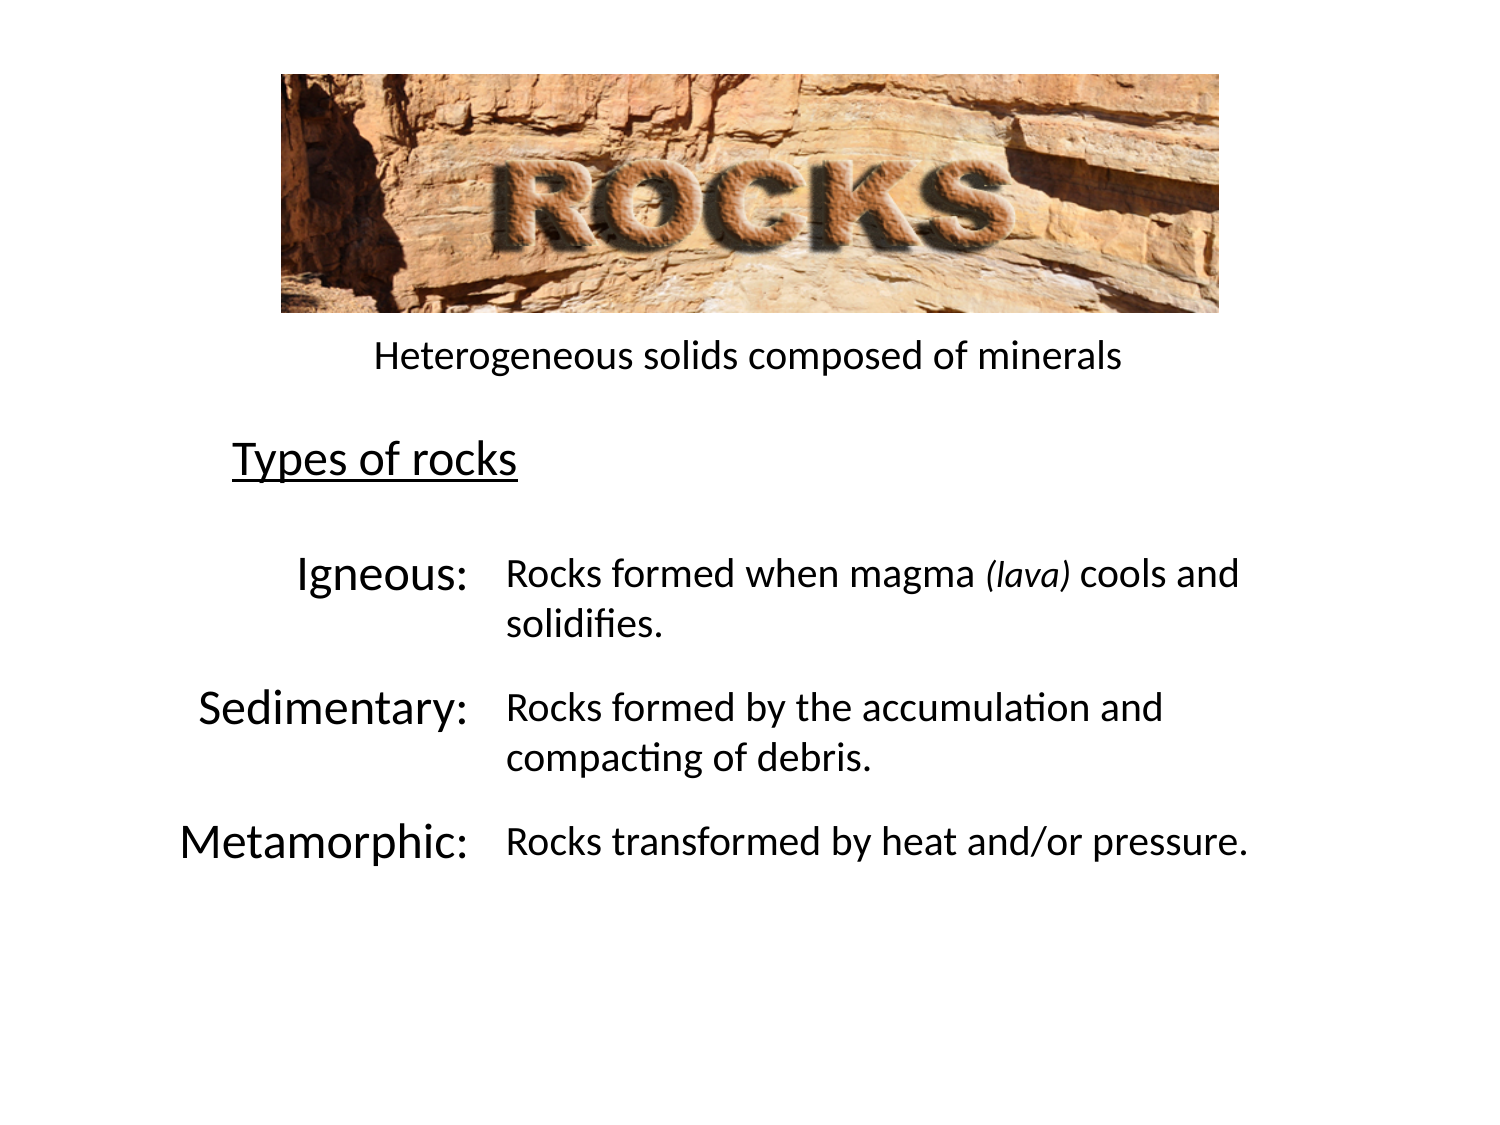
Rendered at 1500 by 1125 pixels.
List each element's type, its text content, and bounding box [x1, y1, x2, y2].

text_box Metamorphic: [162, 789, 485, 888]
picture [280, 74, 1219, 313]
text_box Heterogeneous solids composed of minerals [252, 300, 1245, 405]
text_box Rocks formed by the accumulation and compacting of debris. [490, 662, 1291, 771]
text_box Types of rocks [97, 407, 652, 504]
text_box Igneous: [224, 521, 484, 620]
text_box Rocks formed when magma (lava) cools and solidifies. [490, 528, 1291, 662]
text_box Rocks transformed by heat and/or pressure. [490, 771, 1291, 906]
text_box Sedimentary: [174, 655, 485, 754]
